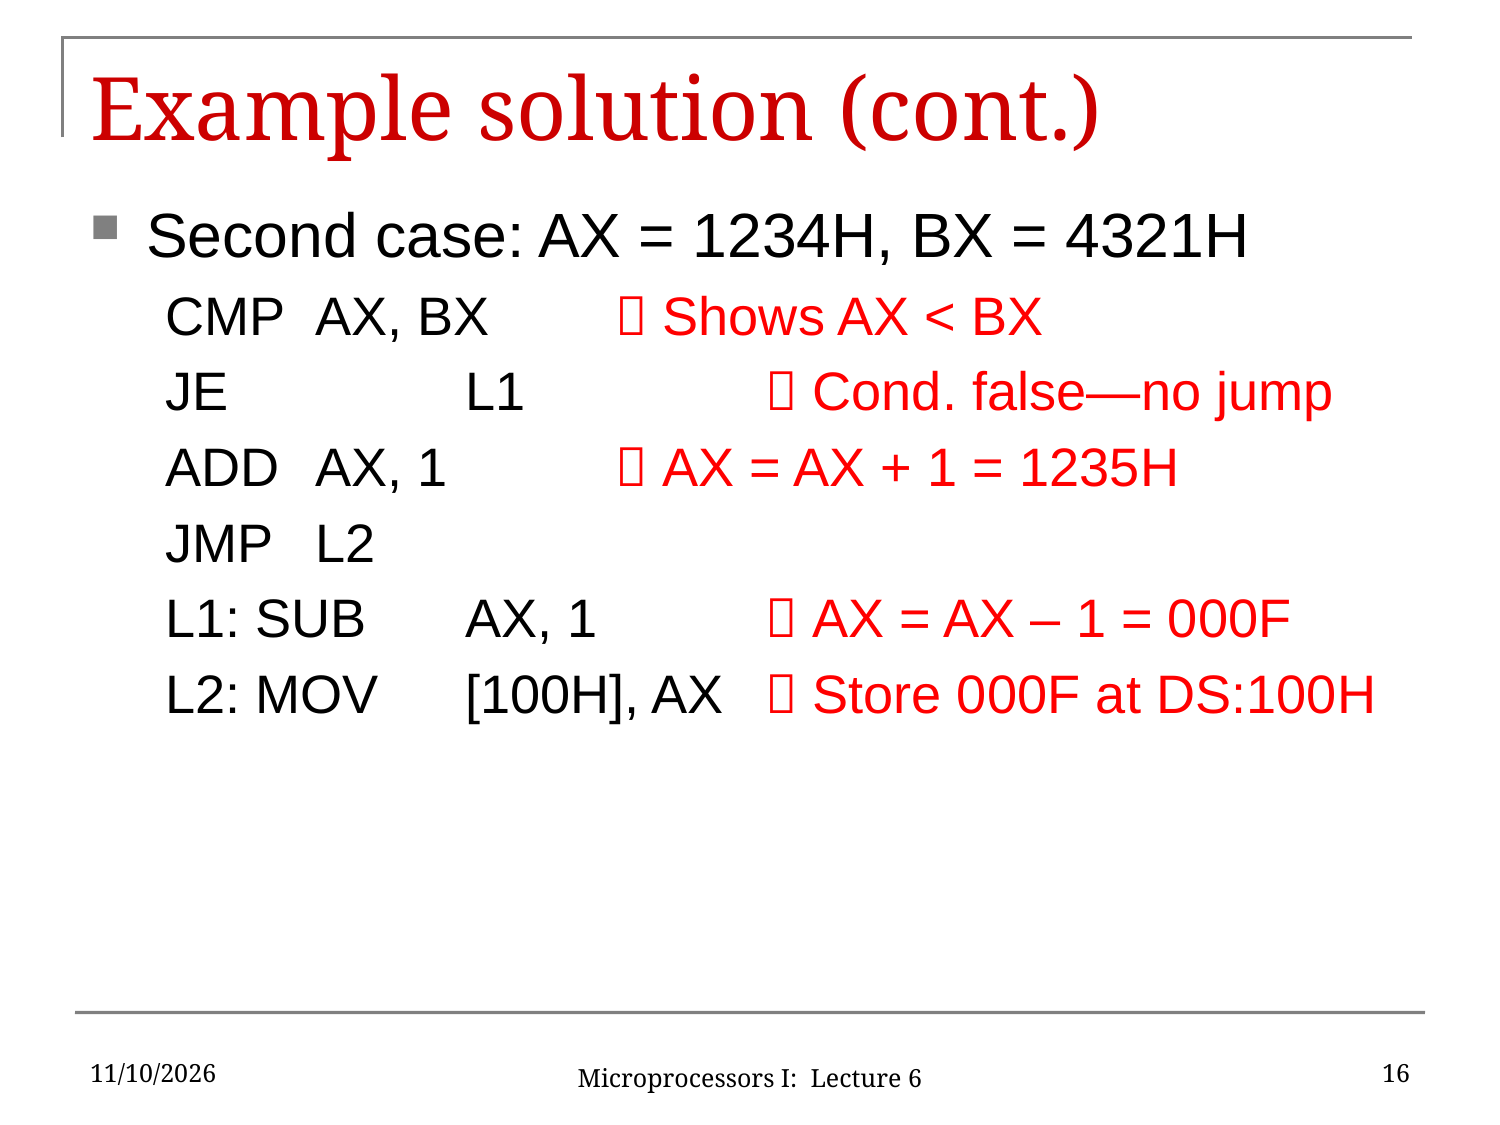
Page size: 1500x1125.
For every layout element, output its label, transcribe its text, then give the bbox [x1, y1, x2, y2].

slide_number 16 [1074, 1023, 1426, 1100]
list Second case: AX = 1234H, BX = 4321H CMP AX, BX  Shows AX < BX JE L1  Cond. false—no jump ADD AX, 1  AX = AX + 1 = 1235H JMP L2 L1: SUB AX, 1  AX = AX – 1 = 000F L2: MOV [100H], AX  Store 000F at DS:100H [75, 187, 1425, 1006]
title Example solution (cont.) [75, 45, 1425, 163]
footer Microprocessors I: Lecture 6 [512, 1024, 988, 1101]
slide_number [74, 1023, 426, 1100]
